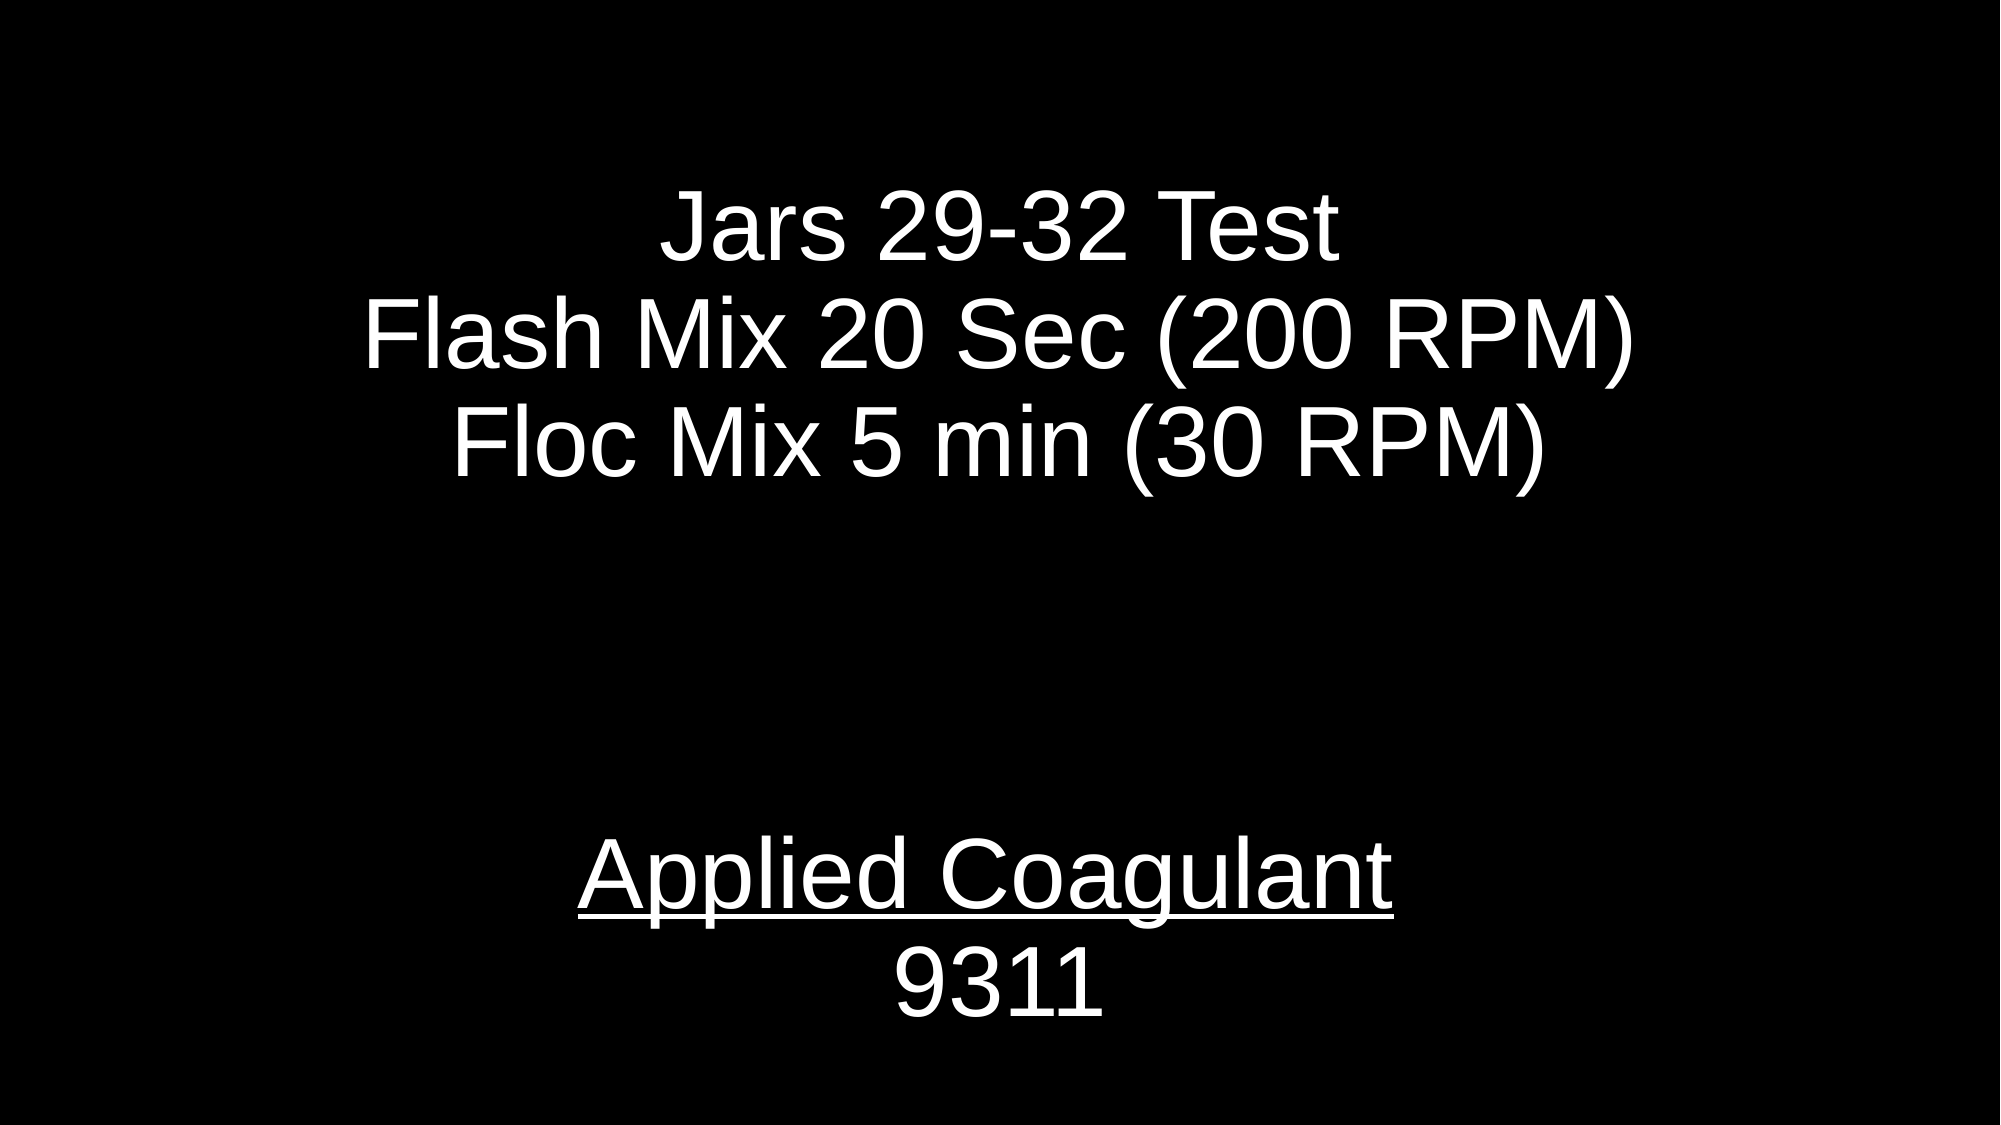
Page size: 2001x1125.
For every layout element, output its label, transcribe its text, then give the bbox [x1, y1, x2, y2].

title Jars 29-32 Test Flash Mix 20 Sec (200 RPM) Floc Mix 5 min (30 RPM) Applied Coagulant 9311 [249, 43, 1750, 1046]
